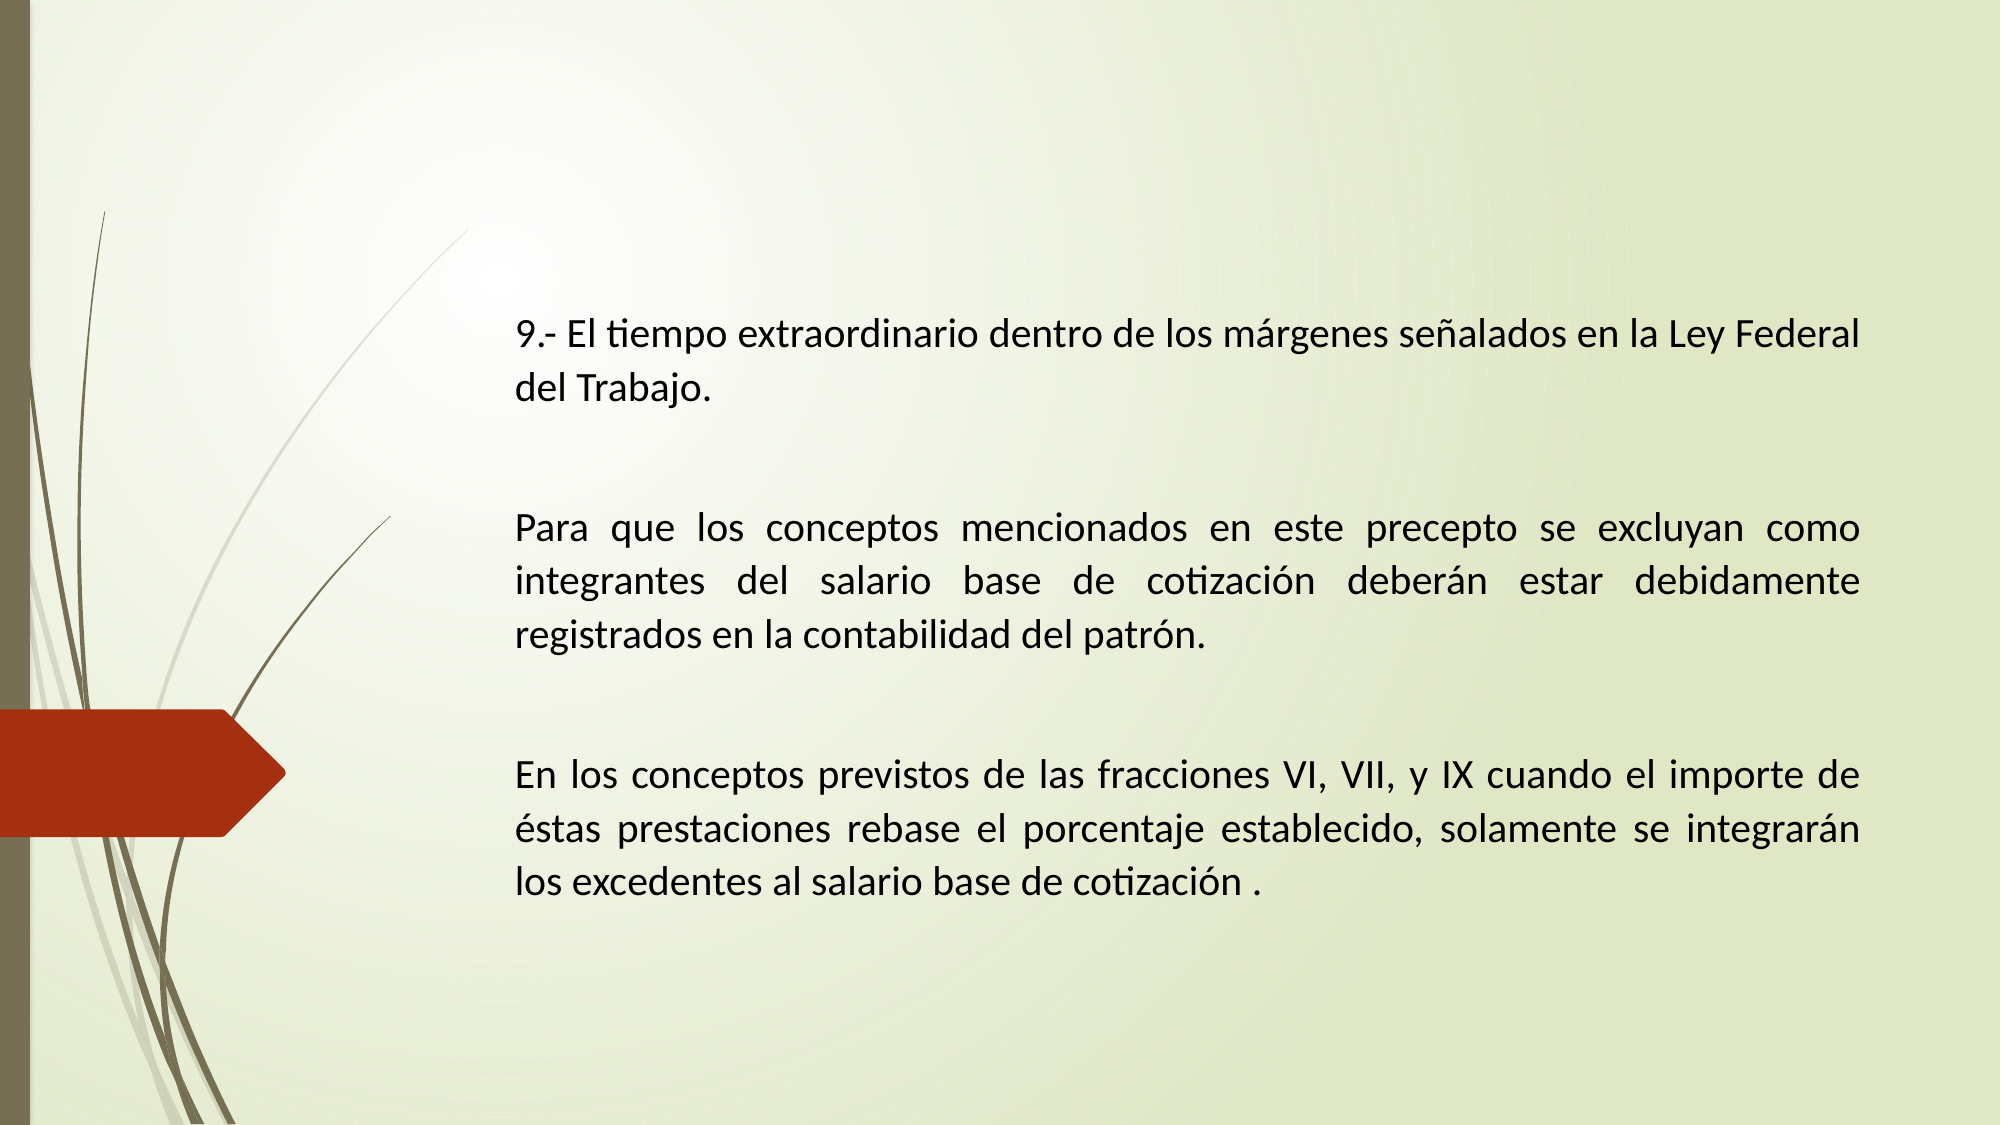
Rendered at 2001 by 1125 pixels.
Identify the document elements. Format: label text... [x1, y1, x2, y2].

text_box 9.- El tiempo extraordinario dentro de los márgenes señalados en la Ley Federal del Trabajo. Para que los conceptos mencionados en este precepto se excluyan como integrantes del salario base de cotización deberán estar debidamente registrados en la contabilidad del patrón. En los conceptos previstos de las fracciones VI, VII, y IX cuando el importe de éstas prestaciones rebase el porcentaje establecido, solamente se integrarán los excedentes al salario base de cotización . [500, 294, 1877, 912]
